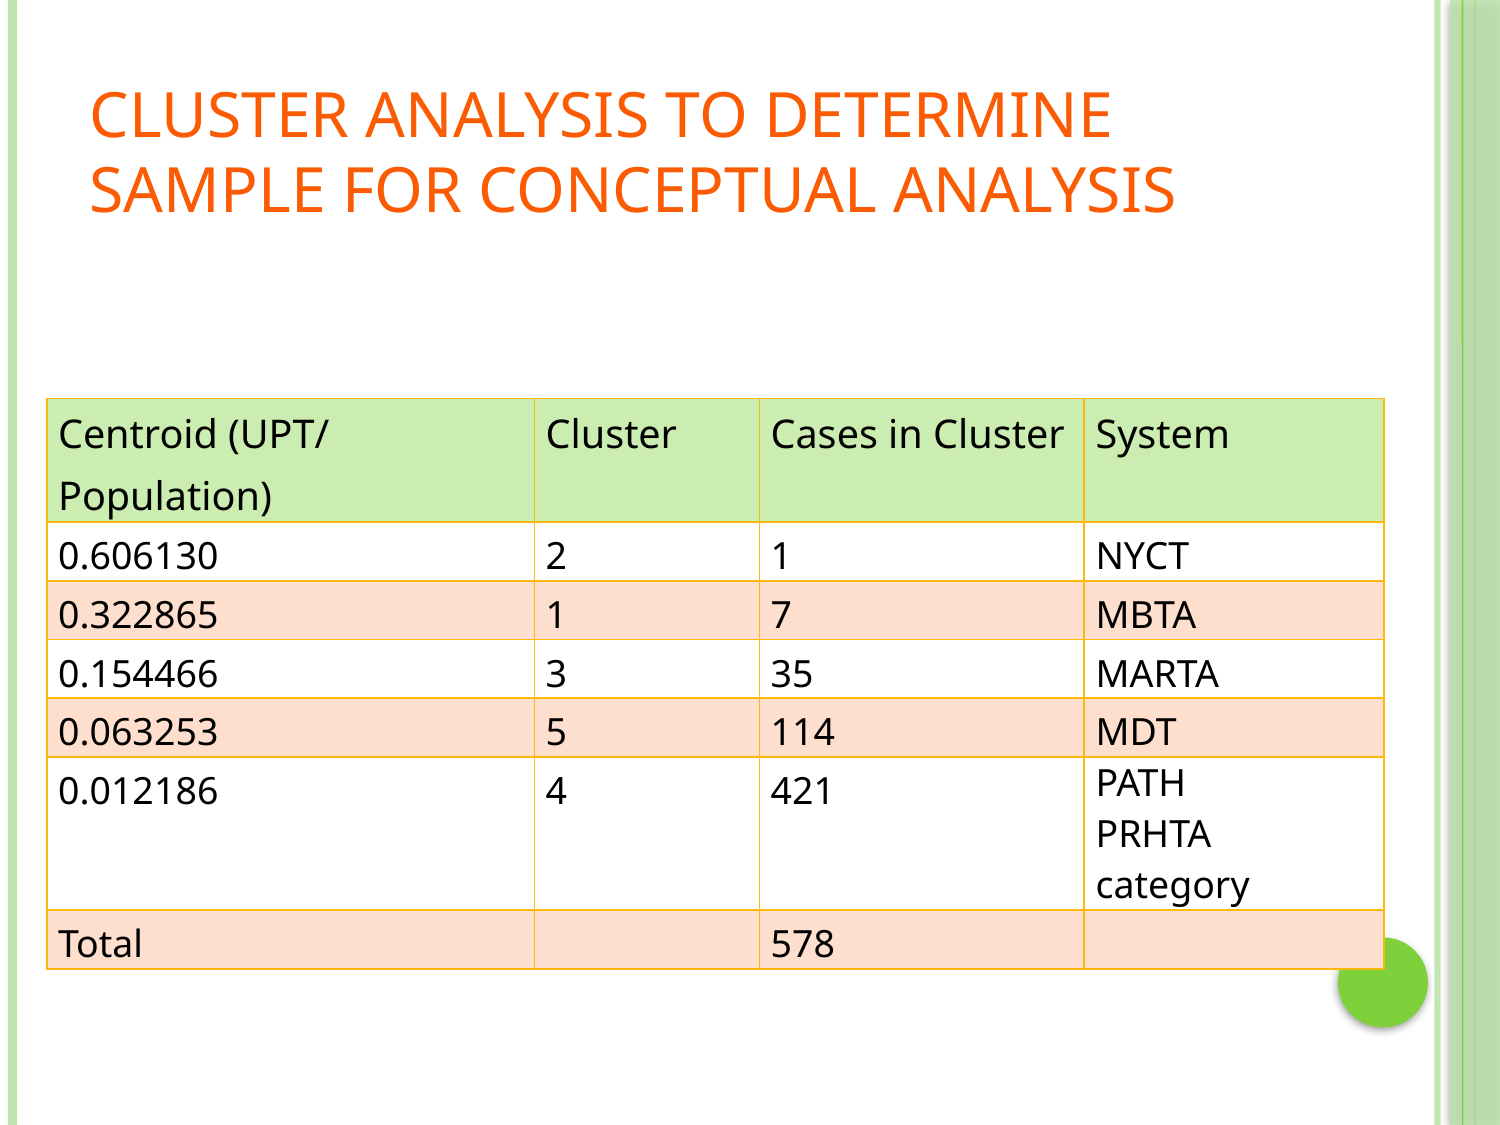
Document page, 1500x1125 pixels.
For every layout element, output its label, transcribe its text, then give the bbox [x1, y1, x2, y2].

table_header Centroid (UPT/ Population) [48, 399, 534, 521]
table_cell MBTA [1085, 582, 1383, 639]
table_cell PATH PRHTA category [1085, 758, 1383, 909]
table_header Cluster [535, 399, 759, 521]
table_cell 114 [760, 699, 1083, 756]
table_cell 5 [535, 699, 759, 756]
table_cell 578 [760, 911, 1083, 968]
table_header System [1085, 399, 1383, 521]
table_cell NYCT [1085, 523, 1383, 580]
table_cell 7 [760, 582, 1083, 639]
table_cell 0.322865 [48, 582, 534, 639]
table_cell 421 [760, 758, 1083, 909]
table_cell Total [48, 911, 534, 968]
table_cell 0.012186 [48, 758, 534, 909]
title Cluster Analysis to Determine Sample for Conceptual Analysis [75, 45, 1300, 233]
table_cell 0.154466 [48, 640, 534, 697]
table_cell 1 [535, 582, 759, 639]
table_header Cases in Cluster [760, 399, 1083, 521]
table_cell 3 [535, 640, 759, 697]
table_cell [535, 911, 759, 968]
table_cell 35 [760, 640, 1083, 697]
table_cell [1085, 911, 1383, 968]
table_cell 0.606130 [48, 523, 534, 580]
table_cell MARTA [1085, 640, 1383, 697]
table_cell MDT [1085, 699, 1383, 756]
table_cell 1 [760, 523, 1083, 580]
table_cell 4 [535, 758, 759, 909]
table_cell 2 [535, 523, 759, 580]
table_cell 0.063253 [48, 699, 534, 756]
